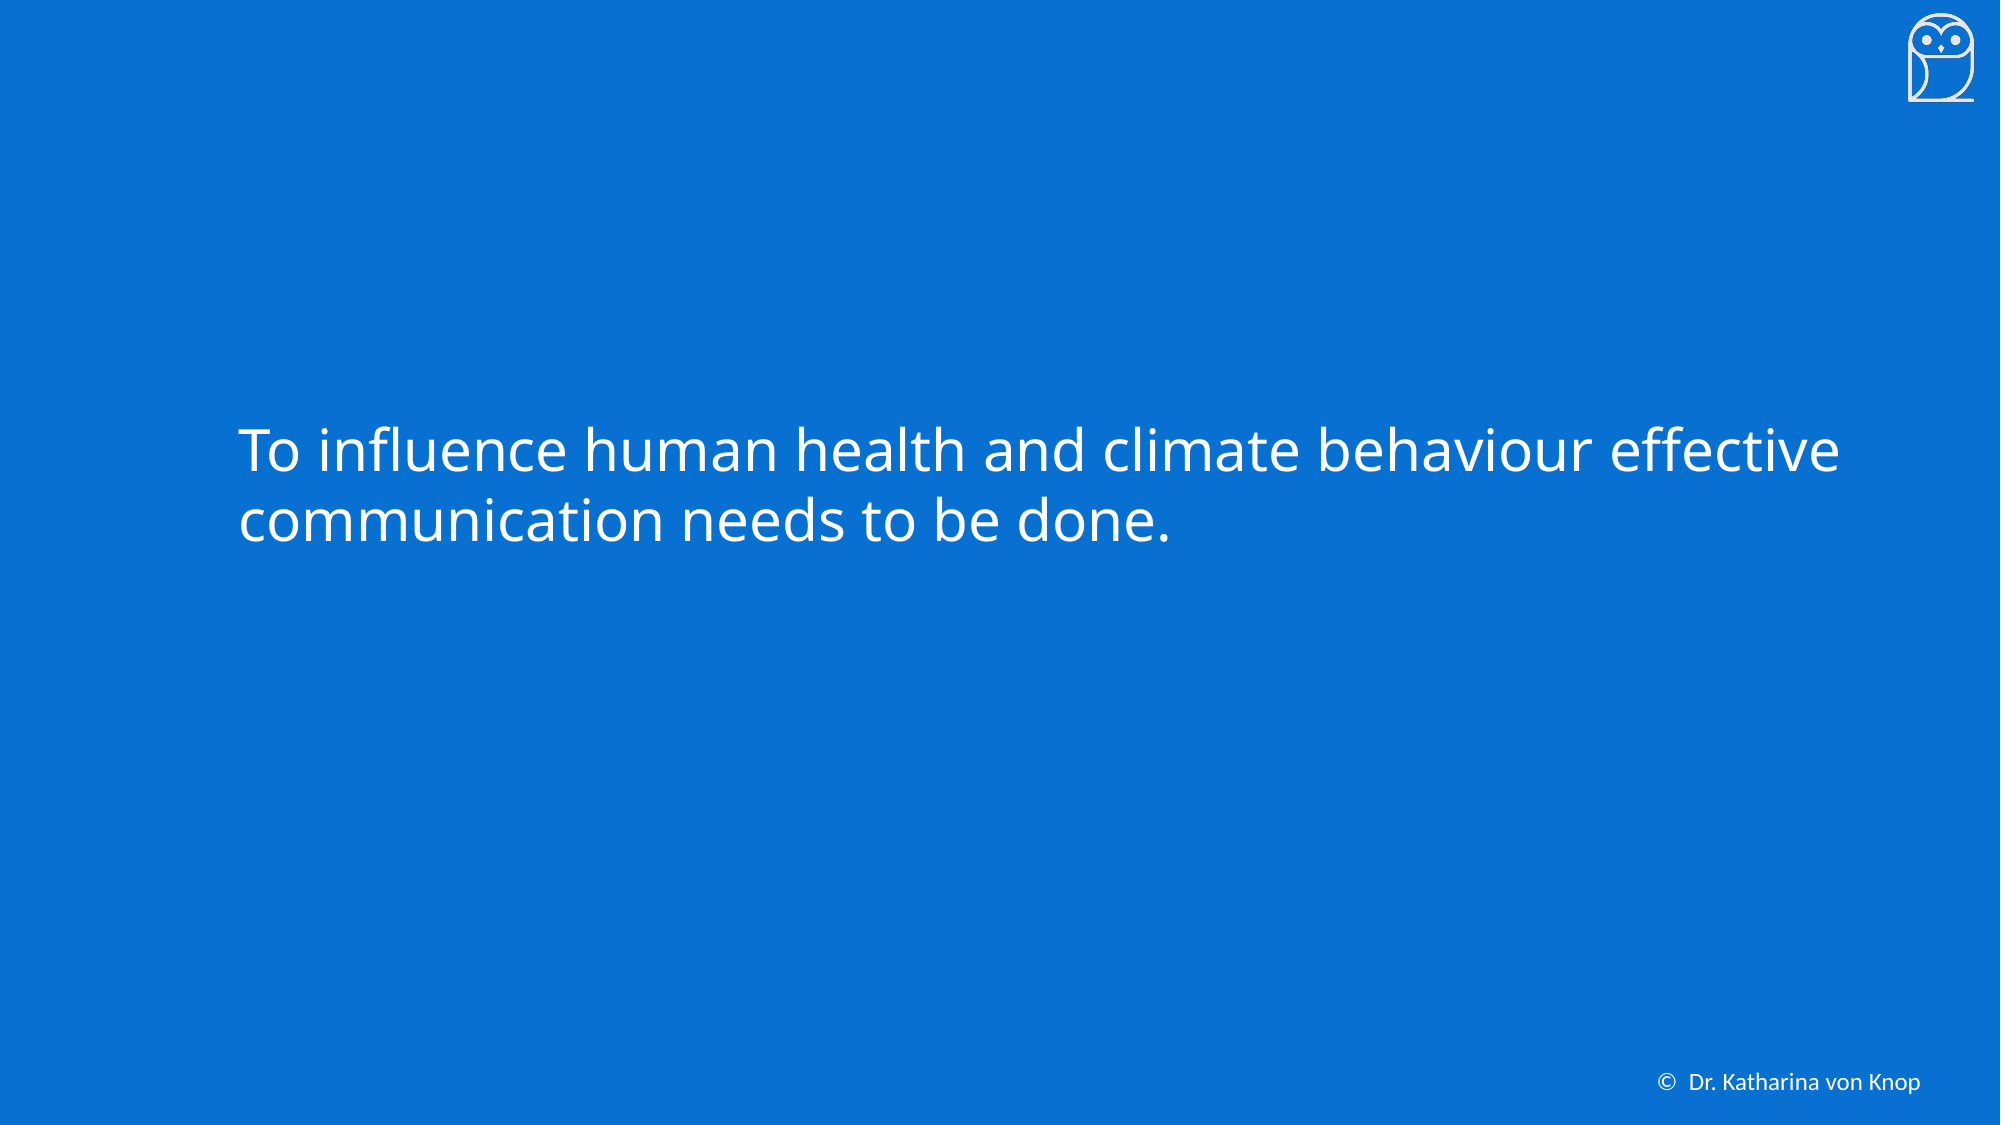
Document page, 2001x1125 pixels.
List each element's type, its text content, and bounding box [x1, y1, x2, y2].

picture [1892, 8, 1990, 107]
text_box To influence human health and climate behaviour effective communication needs to be done. [223, 405, 1973, 561]
text_box © Dr. Katharina von Knop [1642, 1062, 1978, 1108]
